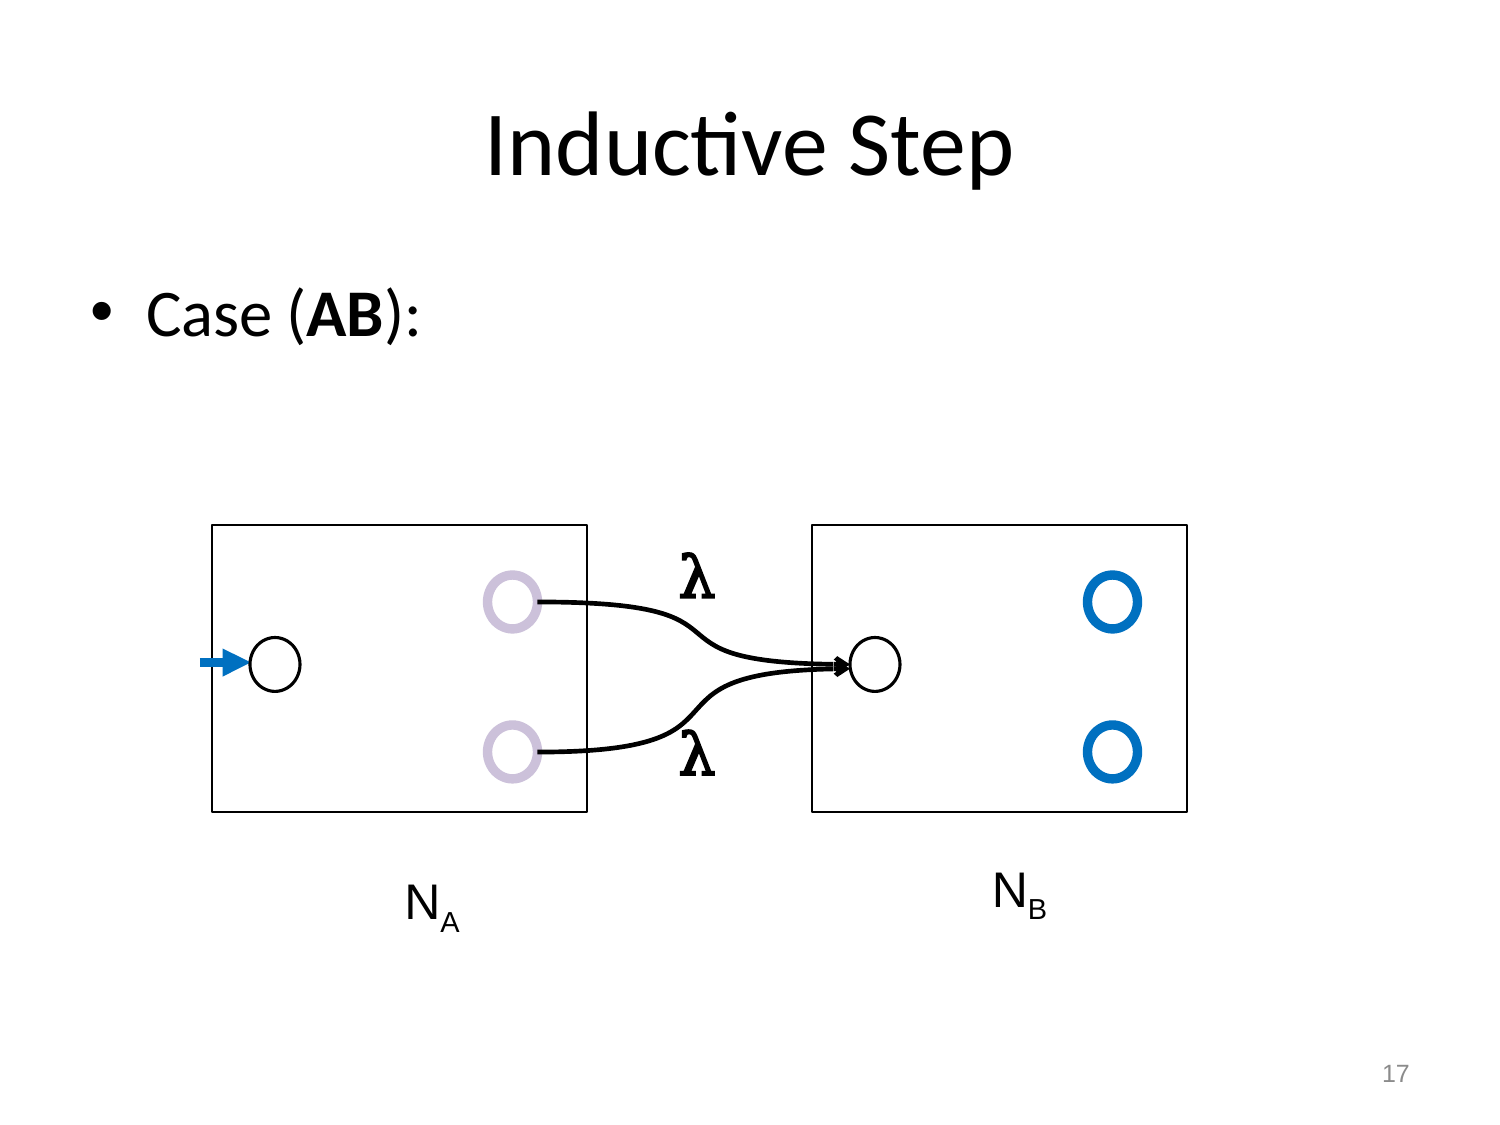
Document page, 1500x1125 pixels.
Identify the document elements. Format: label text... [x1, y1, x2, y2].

text_box NB [977, 849, 1063, 933]
text_box NA [389, 862, 475, 946]
title Inductive Step [75, 45, 1425, 233]
slide_number 17 [1074, 1042, 1425, 1103]
list Case (AB): [75, 262, 1425, 1005]
text_box λ [661, 532, 734, 600]
text_box λ [661, 762, 734, 794]
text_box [812, 524, 1188, 813]
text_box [537, 668, 851, 753]
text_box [199, 524, 588, 813]
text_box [537, 601, 851, 665]
